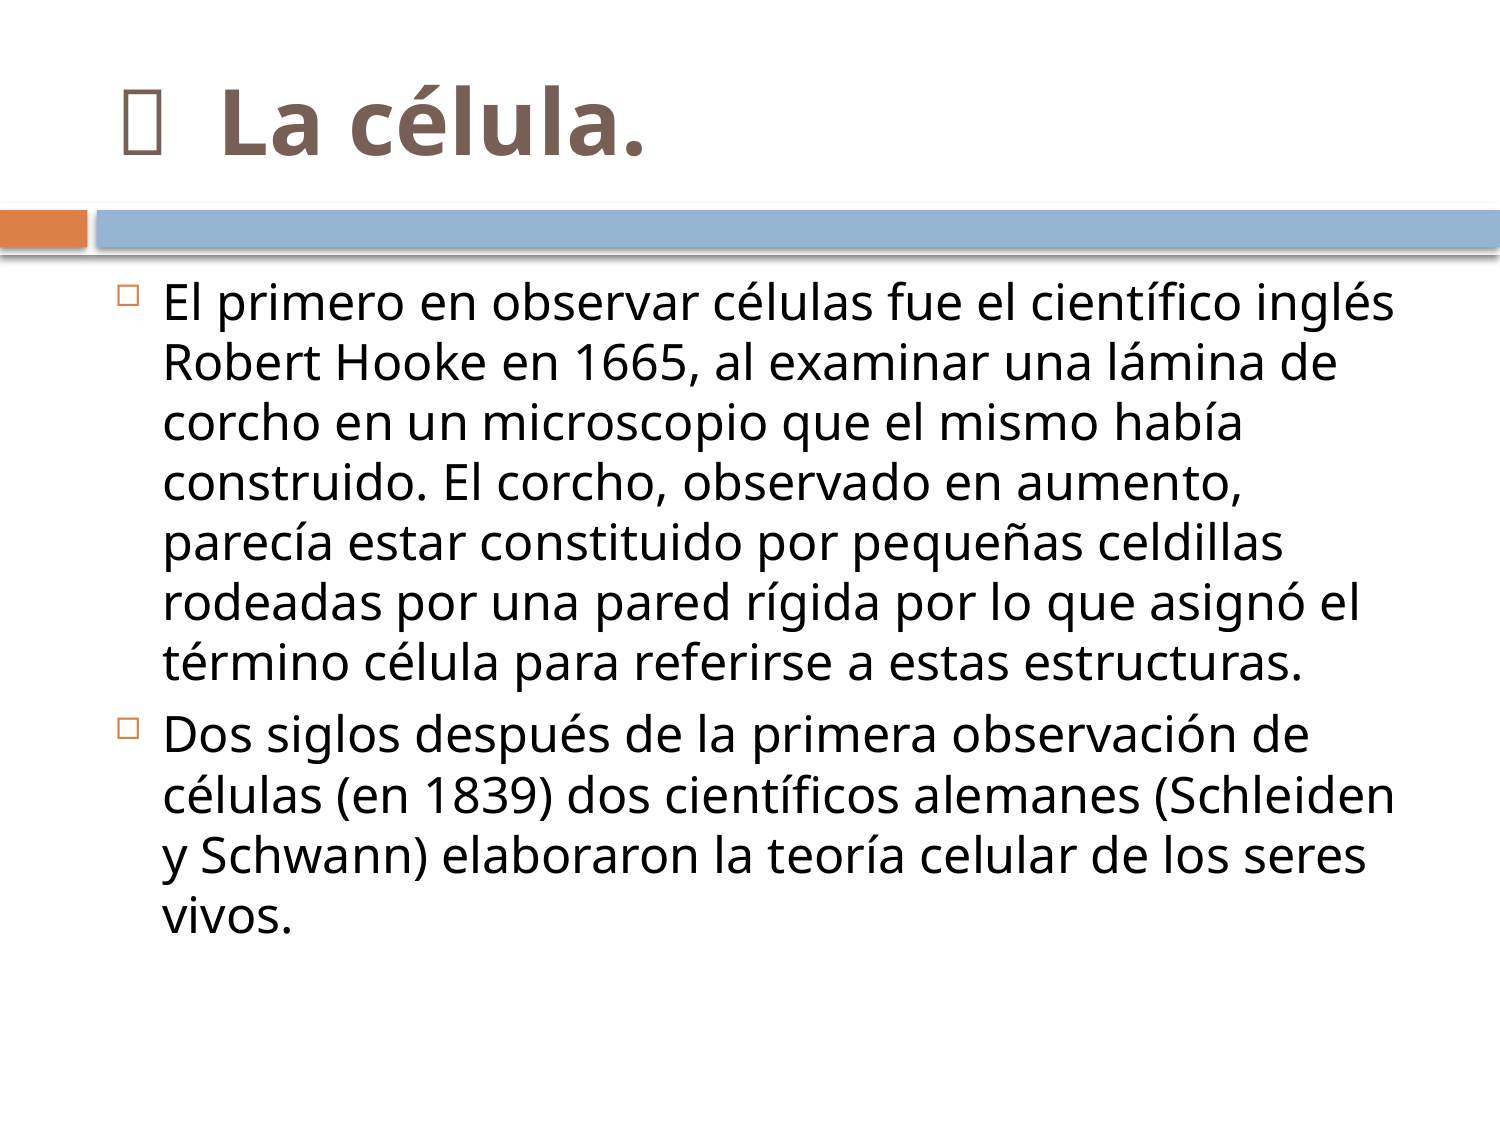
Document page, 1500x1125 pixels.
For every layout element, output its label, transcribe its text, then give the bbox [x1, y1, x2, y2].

title  La célula. [100, 37, 1438, 200]
list El primero en observar células fue el científico inglés Robert Hooke en 1665, al examinar una lámina de corcho en un microscopio que el mismo había construido. El corcho, observado en aumento, parecía estar constituido por pequeñas celdillas rodeadas por una pared rígida por lo que asignó el término célula para referirse a estas estructuras. Dos siglos después de la primera observación de células (en 1839) dos científicos alemanes (Schleiden y Schwann) elaboraron la teoría celular de los seres vivos. [100, 262, 1438, 1000]
